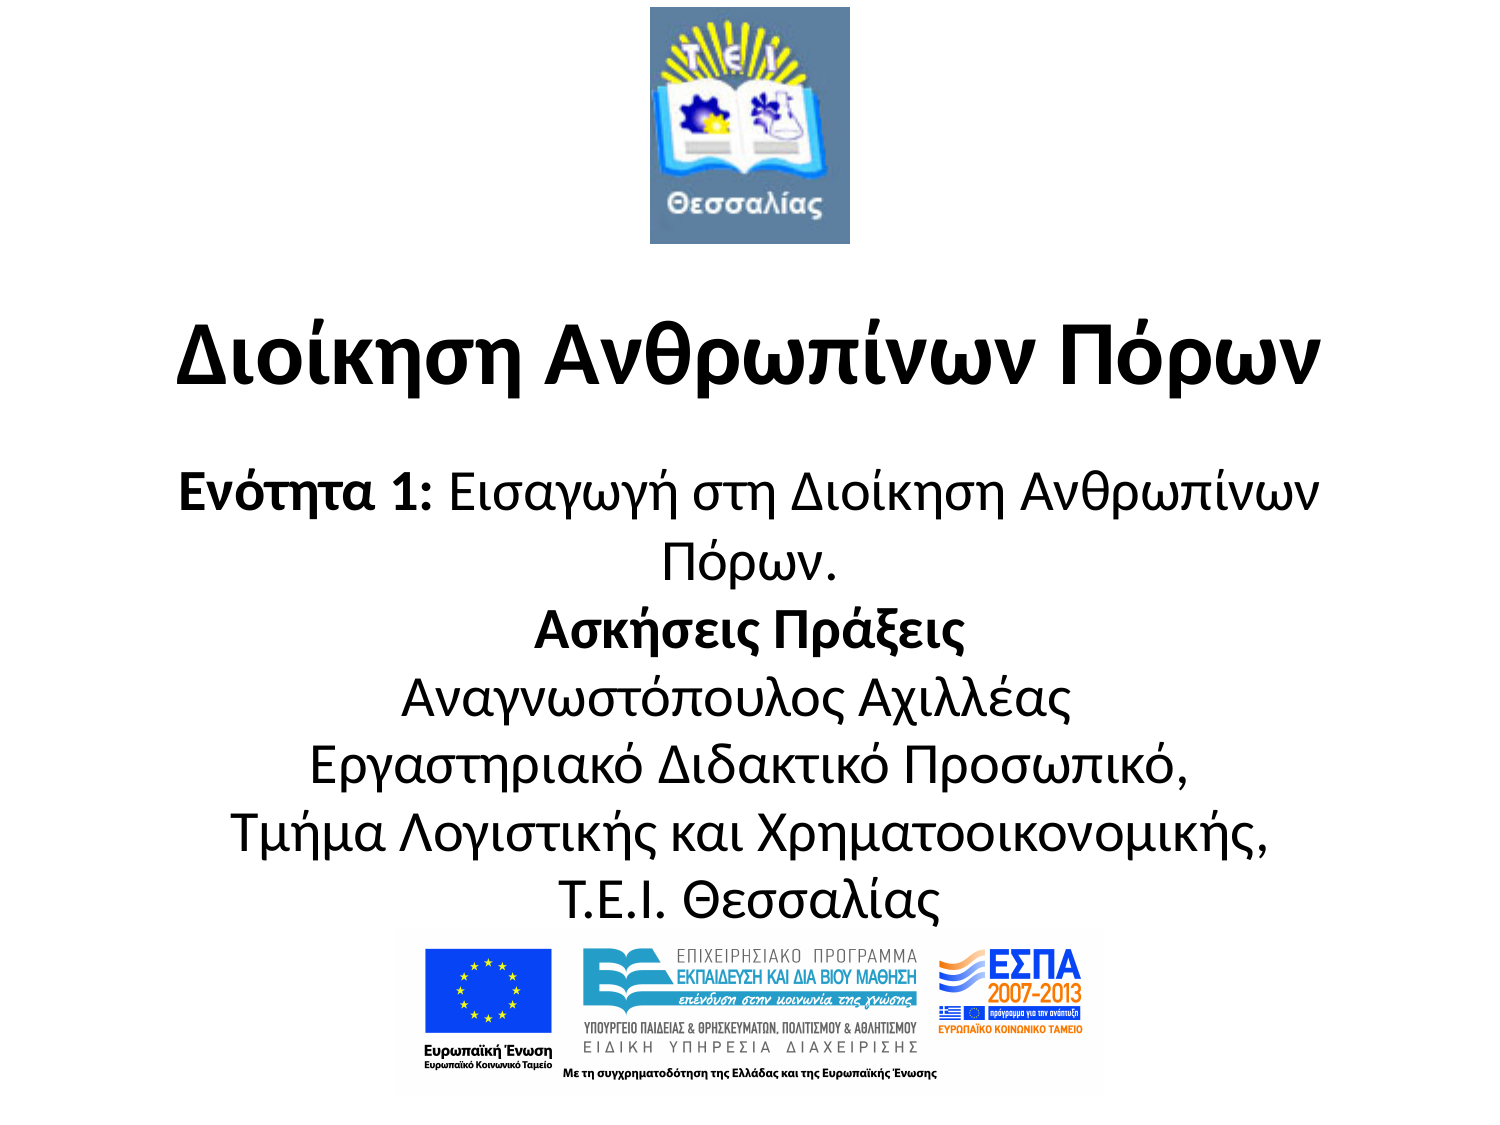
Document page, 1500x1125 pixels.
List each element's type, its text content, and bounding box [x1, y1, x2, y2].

title Διοίκηση Ανθρωπίνων Πόρων [112, 226, 1388, 444]
picture [396, 928, 1104, 1098]
subtitle Ενότητα 1: Εισαγωγή στη Διοίκηση Ανθρωπίνων Πόρων. Ασκήσεις Πράξεις Αναγνωστόπουλος Αχιλλέας Εργαστηριακό Διδακτικό Προσωπικό, Τμήμα Λογιστικής και Χρηματοοικονομικής, T.E.I. Θεσσαλίας [112, 444, 1388, 1110]
picture [650, 6, 850, 244]
